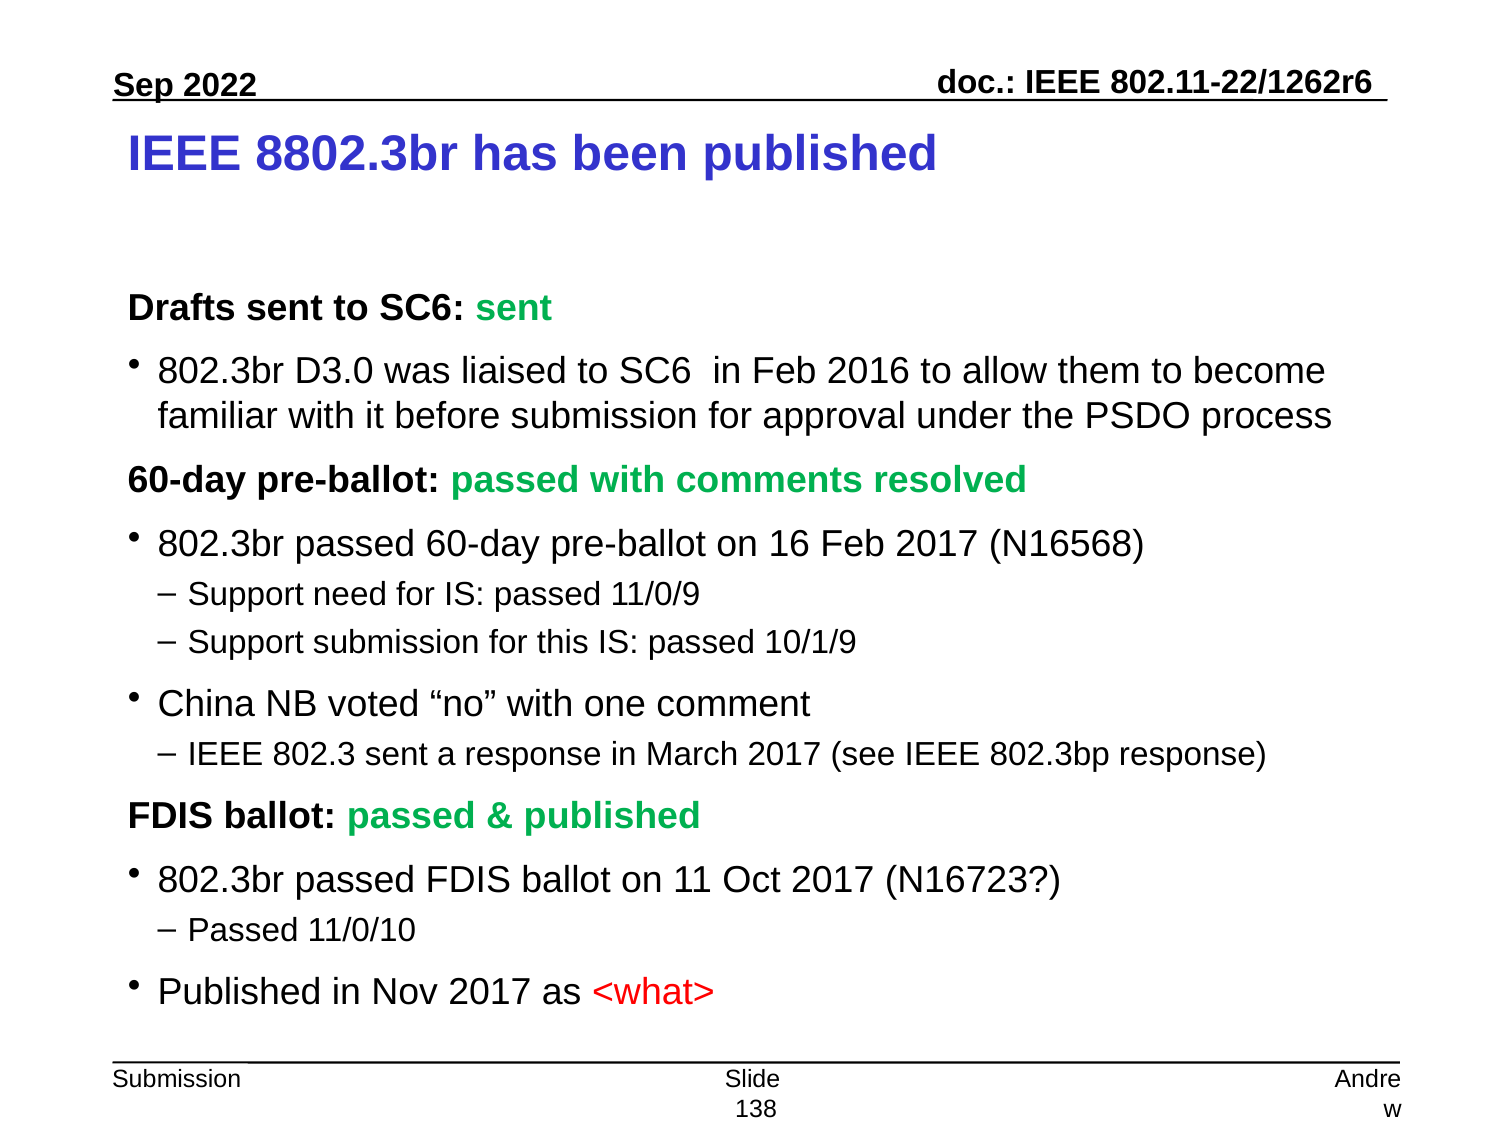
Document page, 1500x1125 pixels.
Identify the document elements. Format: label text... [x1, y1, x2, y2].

list Drafts sent to SC6: sent 802.3br D3.0 was liaised to SC6 in Feb 2016 to allow them to become familiar with it before submission for approval under the PSDO process 60-day pre-ballot: passed with comments resolved 802.3br passed 60-day pre-ballot on 16 Feb 2017 (N16568) Support need for IS: passed 11/0/9 Support submission for this IS: passed 10/1/9 China NB voted “no” with one comment IEEE 802.3 sent a response in March 2017 (see IEEE 802.3bp response) FDIS ballot: passed & published 802.3br passed FDIS ballot on 11 Oct 2017 (N16723?) Passed 11/0/10 Published in Nov 2017 as <what> [112, 275, 1388, 950]
slide_number Slide 138 [709, 1061, 803, 1093]
footer Andrew Myles, Cisco [1320, 1061, 1402, 1093]
title IEEE 8802.3br has been published [112, 112, 1388, 275]
